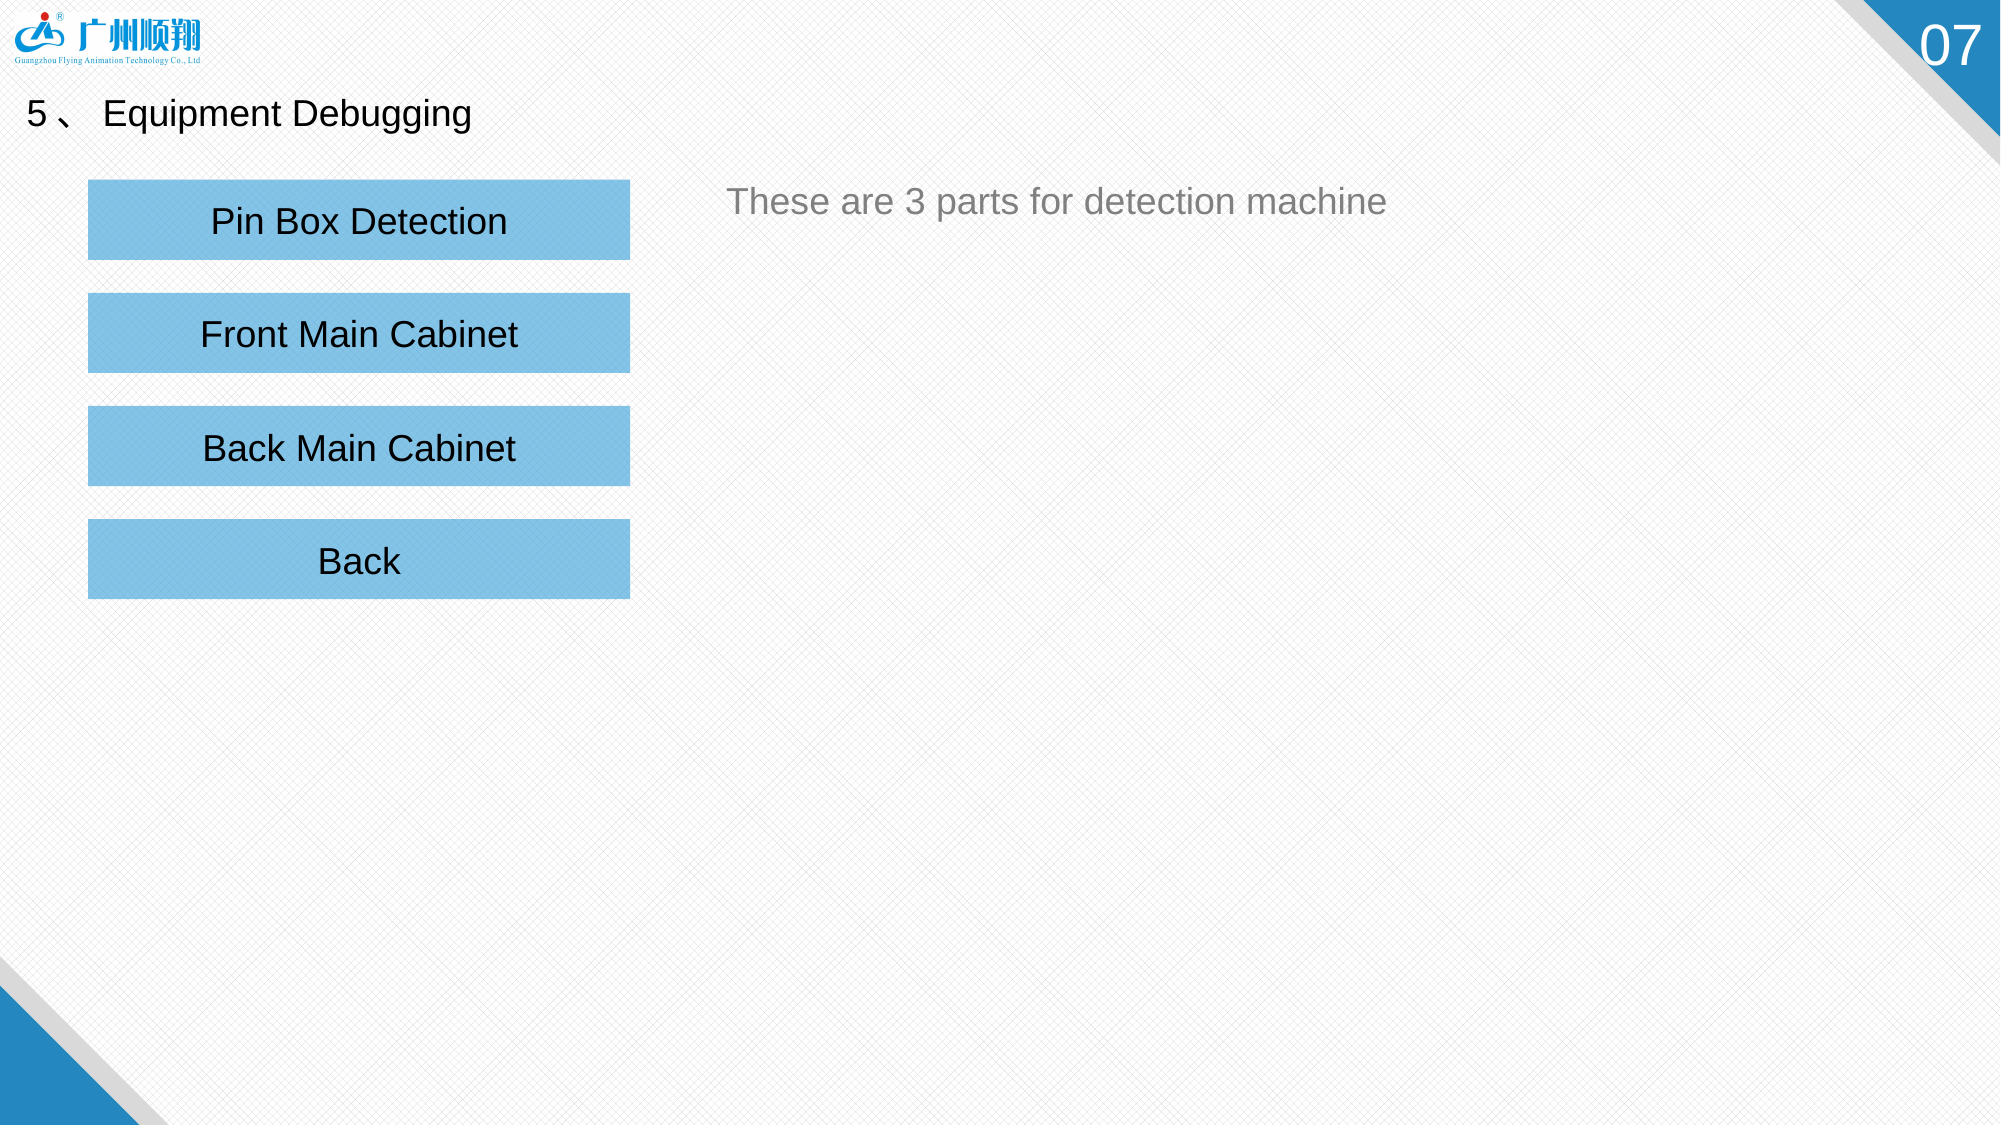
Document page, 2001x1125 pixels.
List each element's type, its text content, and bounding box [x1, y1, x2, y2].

text_box 07 [1904, 0, 2000, 85]
picture [15, 12, 200, 65]
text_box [88, 179, 631, 600]
text_box 5、Equipment Debugging [11, 81, 550, 142]
text_box These are 3 parts for detection machine [711, 169, 1910, 230]
